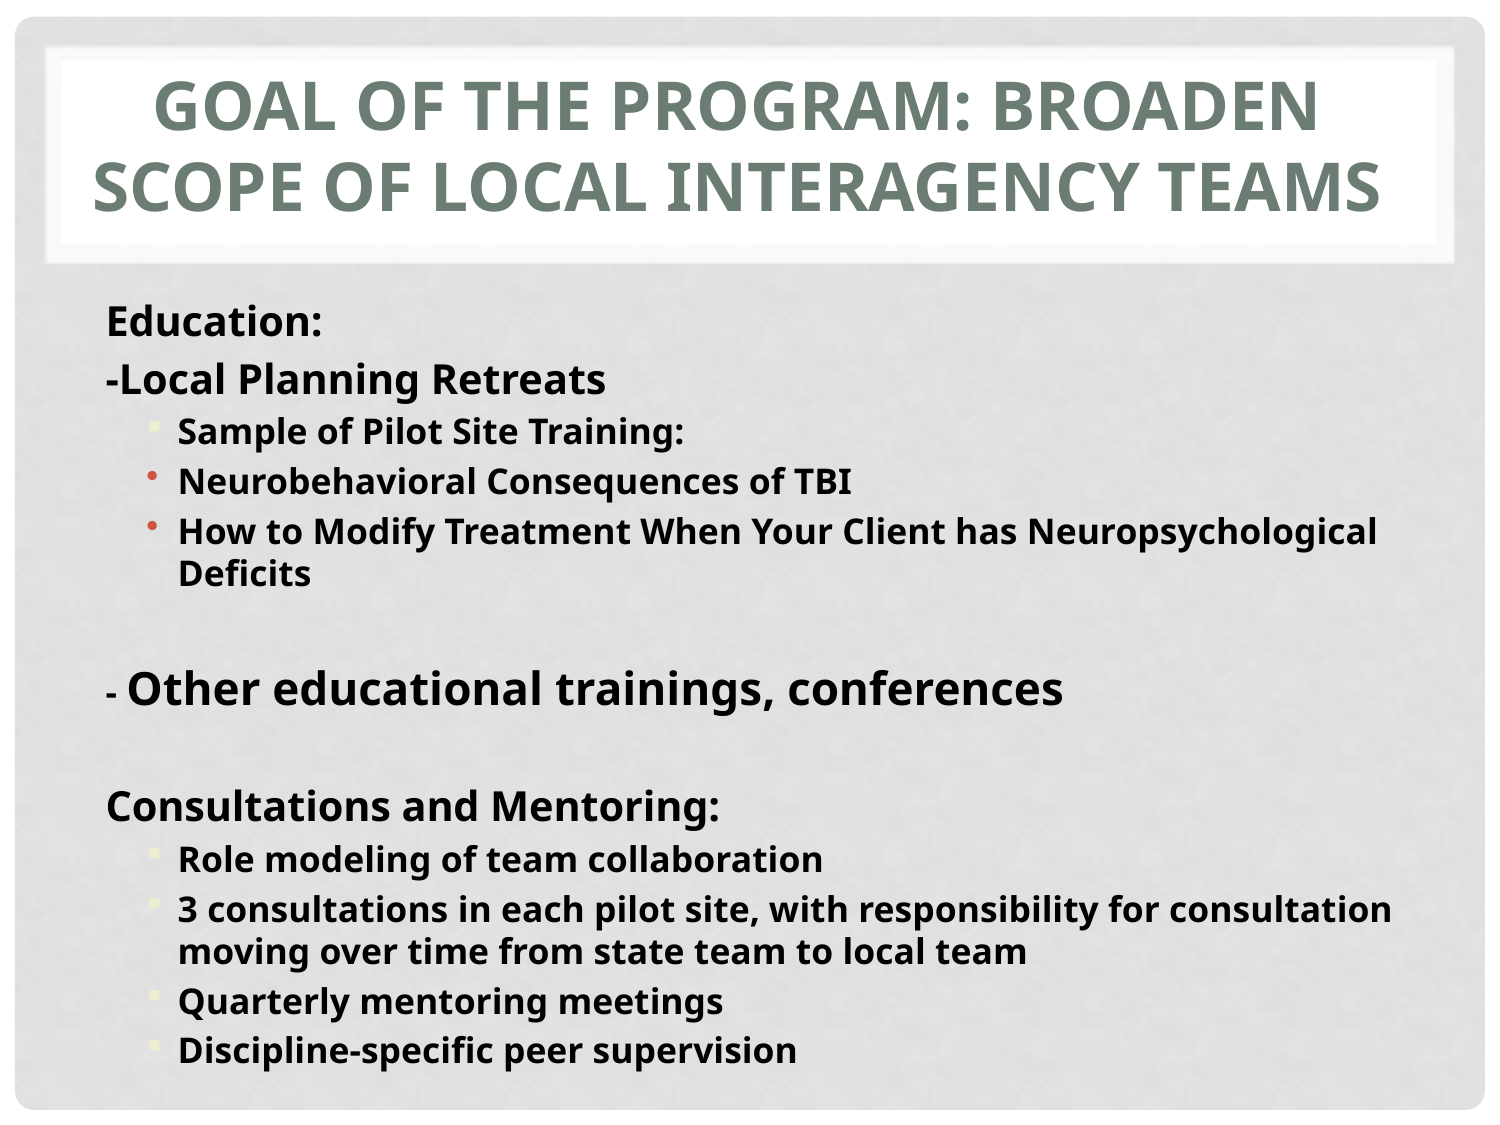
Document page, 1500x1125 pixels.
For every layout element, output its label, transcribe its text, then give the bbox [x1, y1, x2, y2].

list Education: -Local Planning Retreats Sample of Pilot Site Training: Neurobehavioral Consequences of TBI How to Modify Treatment When Your Client has Neuropsychological Deficits - Other educational trainings, conferences Consultations and Mentoring: Role modeling of team collaboration 3 consultations in each pilot site, with responsibility for consultation moving over time from state team to local team Quarterly mentoring meetings Discipline-specific peer supervision [75, 287, 1450, 1088]
title Goal of the Program: Broaden Scope of Local Interagency Teams [24, 24, 1450, 263]
